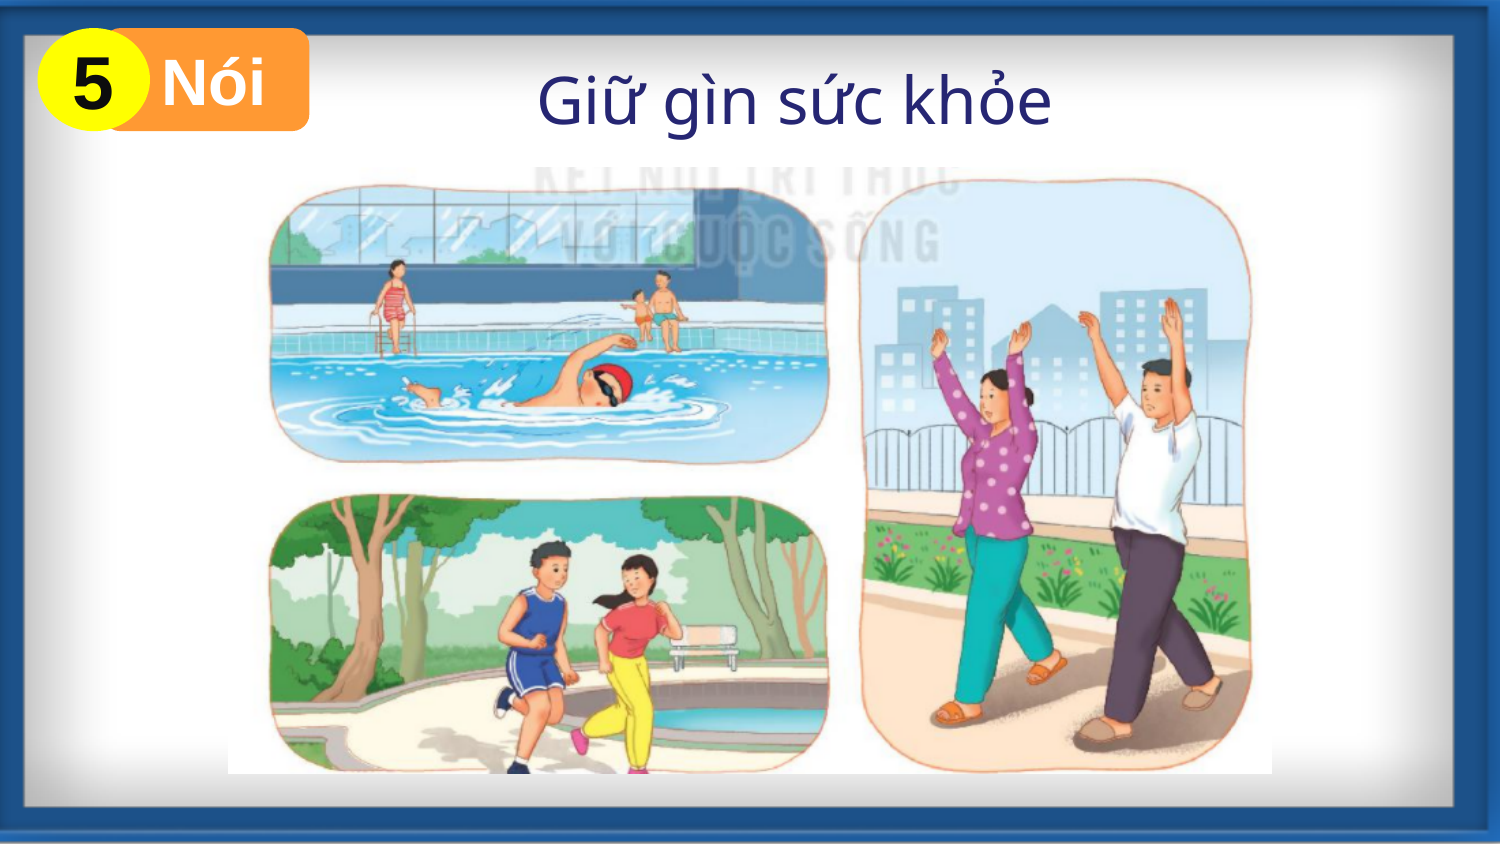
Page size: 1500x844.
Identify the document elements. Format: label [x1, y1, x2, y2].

picture [0, 0, 1500, 844]
text_box [37, 27, 310, 132]
